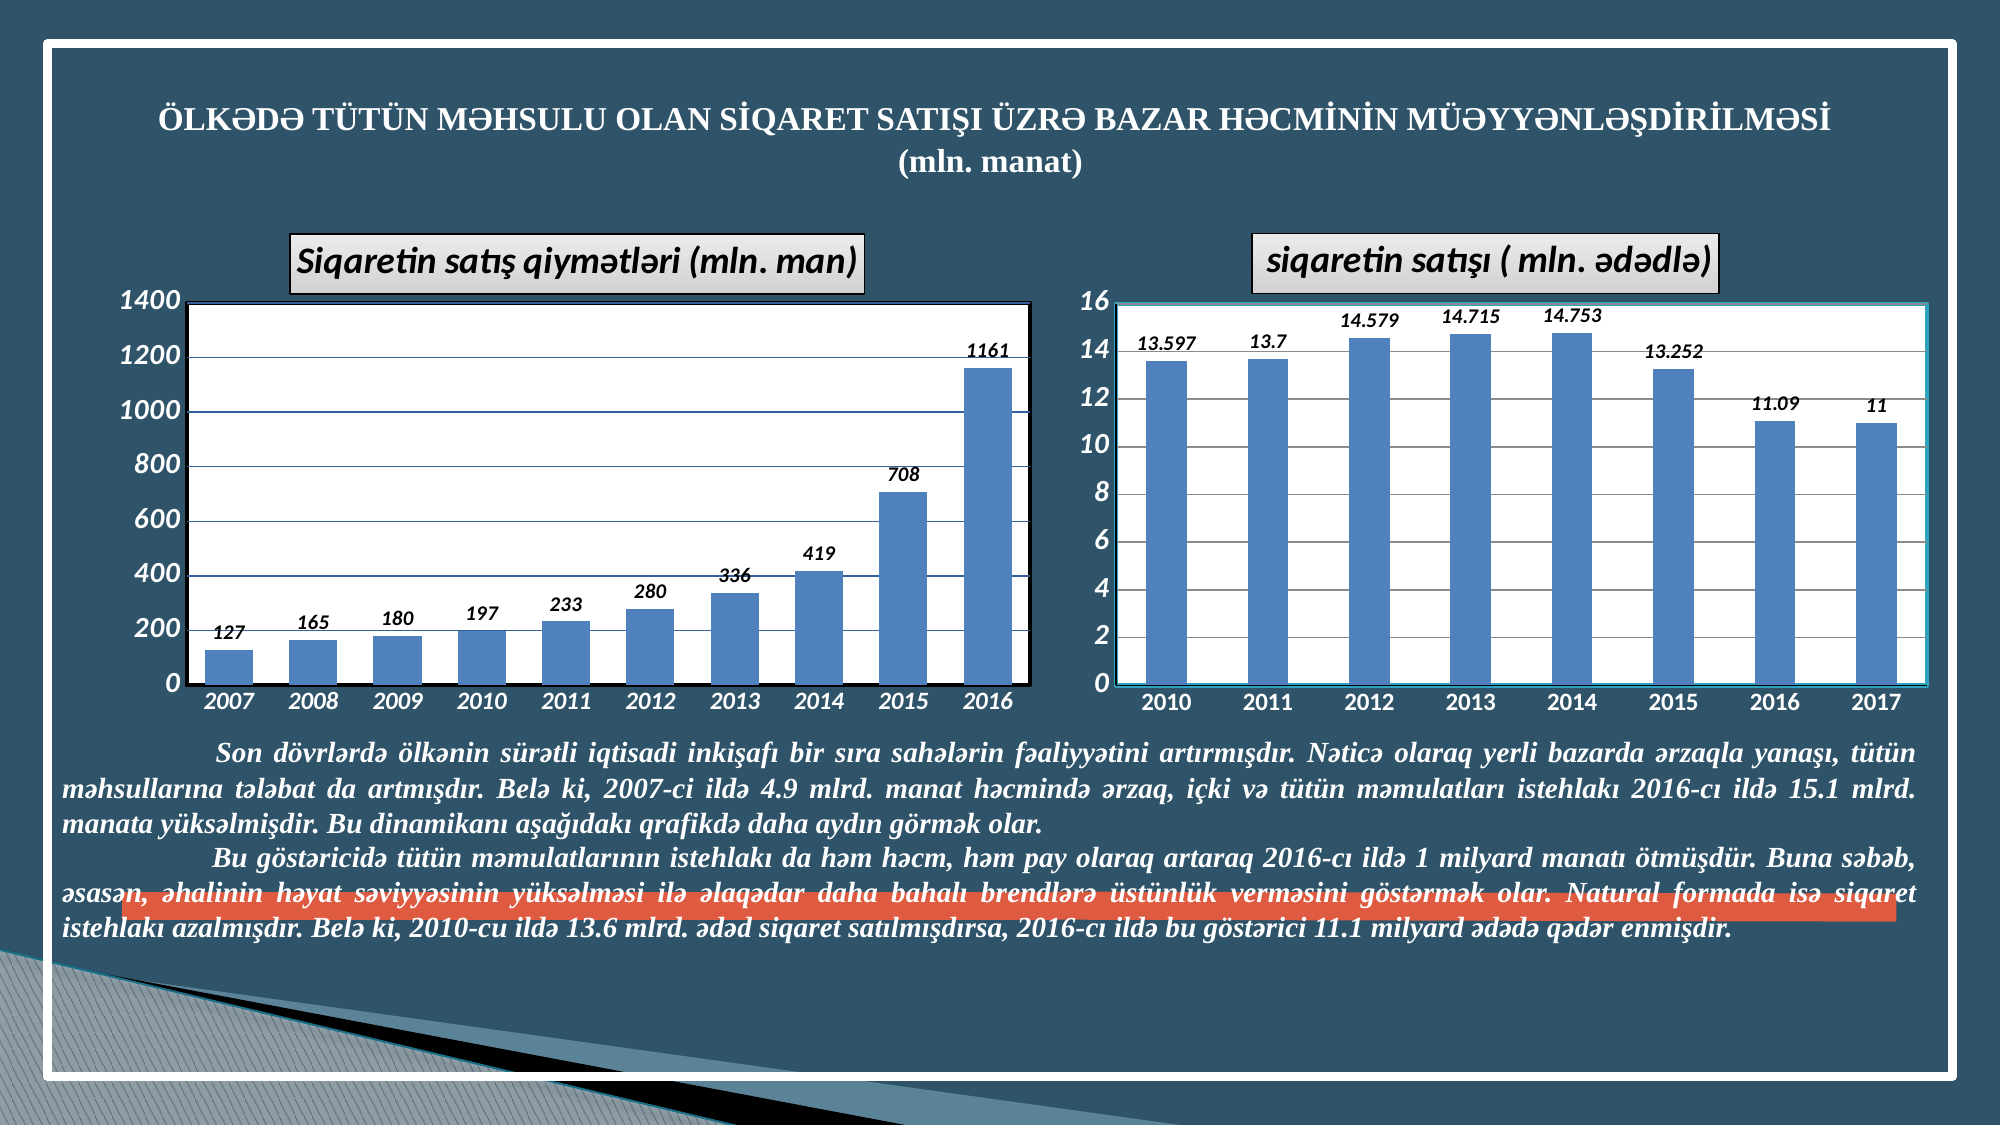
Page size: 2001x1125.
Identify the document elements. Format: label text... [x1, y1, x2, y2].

chart [102, 215, 1935, 742]
text_box ÖLKƏDƏ TÜTÜN MƏHSULU OLAN SİQARET SATIŞI ÜZRƏ BAZAR HƏCMİNİN MÜƏYYƏNLƏŞDİRİLMƏSİ (mln. manat) Son dövrlərdə ölkənin sürətli iqtisadi inkişafı bir sıra sahələrin fəaliyyətini artırmışdır. Nəticə olaraq yerli bazarda ərzaqla yanaşı, tütün məhsullarına tələbat da artmışdır. Belə ki, 2007-ci ildə 4.9 mlrd. manat həcmində ərzaq, içki və tütün məmulatları istehlakı 2016-cı ildə 15.1 mlrd. manata yüksəlmişdir. Bu dinamikanı aşağıdakı qrafikdə daha aydın görmək olar. Bu göstəricidə tütün məmulatlarının istehlakı da həm həcm, həm pay olaraq artaraq 2016-cı ildə 1 milyard manatı ötmüşdür. Buna səbəb, əsasən, əhalinin həyat səviyyəsinin yüksəlməsi ilə əlaqədar daha bahalı brendlərə üstünlük verməsini göstərmək olar. Natural formada isə siqaret istehlakı azalmışdır. Belə ki, 2010-cu ildə 13.6 mlrd. ədəd siqaret satılmışdırsa, 2016-cı ildə bu göstərici 11.1 milyard ədədə qədər enmişdir. [47, 31, 1934, 1125]
text_box [43, 39, 47, 1081]
text_box [1934, 39, 1957, 1081]
